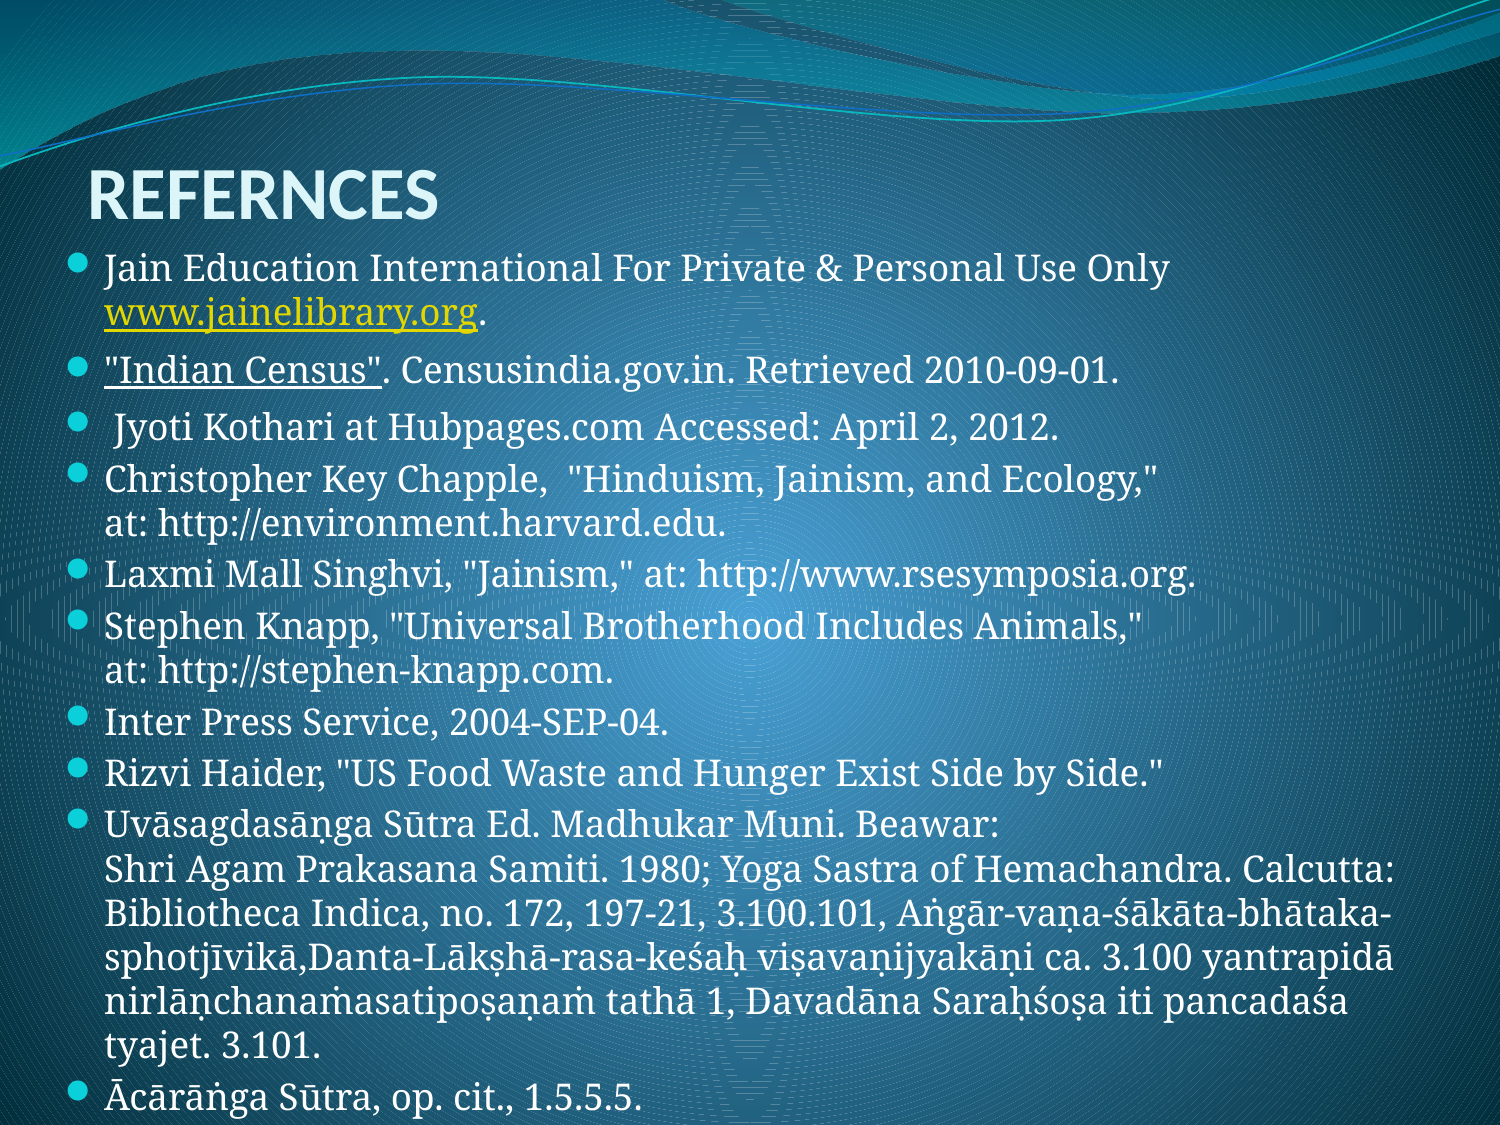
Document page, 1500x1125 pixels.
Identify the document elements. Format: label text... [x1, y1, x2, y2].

list Jain Education International For Private & Personal Use Only www.jainelibrary.org. "Indian Census". Censusindia.gov.in. Retrieved 2010-09-01. Jyoti Kothari at Hubpages.com Accessed: April 2, 2012. Christopher Key Chapple, "Hinduism, Jainism, and Ecology," at: http://environment.harvard.edu. Laxmi Mall Singhvi, "Jainism," at: http://www.rsesymposia.org. Stephen Knapp, "Universal Brotherhood Includes Animals," at: http://stephen-knapp.com. Inter Press Service, 2004-SEP-04. Rizvi Haider, "US Food Waste and Hunger Exist Side by Side." Uvāsagdasāṇga Sūtra Ed. Madhukar Muni. Beawar: Shri Agam Prakasana Samiti. 1980; Yoga Sastra of Hemachandra. Calcutta: Bibliotheca Indica, no. 172, 197-21, 3.100.101, Aṅgār-vaṇa-śākāta-bhātaka-sphotjīvikā,Danta-Lākṣhā-rasa-keśaḥ viṣavaṇijyakāṇi ca. 3.100 yantrapidā nirlāṇchanaṁasatipoṣaṇaṁ tathā 1, Davadāna Saraḥśoṣa iti pancadaśa tyajet. 3.101. Ācārāṅga Sūtra, op. cit., 1.5.5.5. [50, 237, 1463, 1125]
title REFERNCES [87, 137, 1438, 237]
